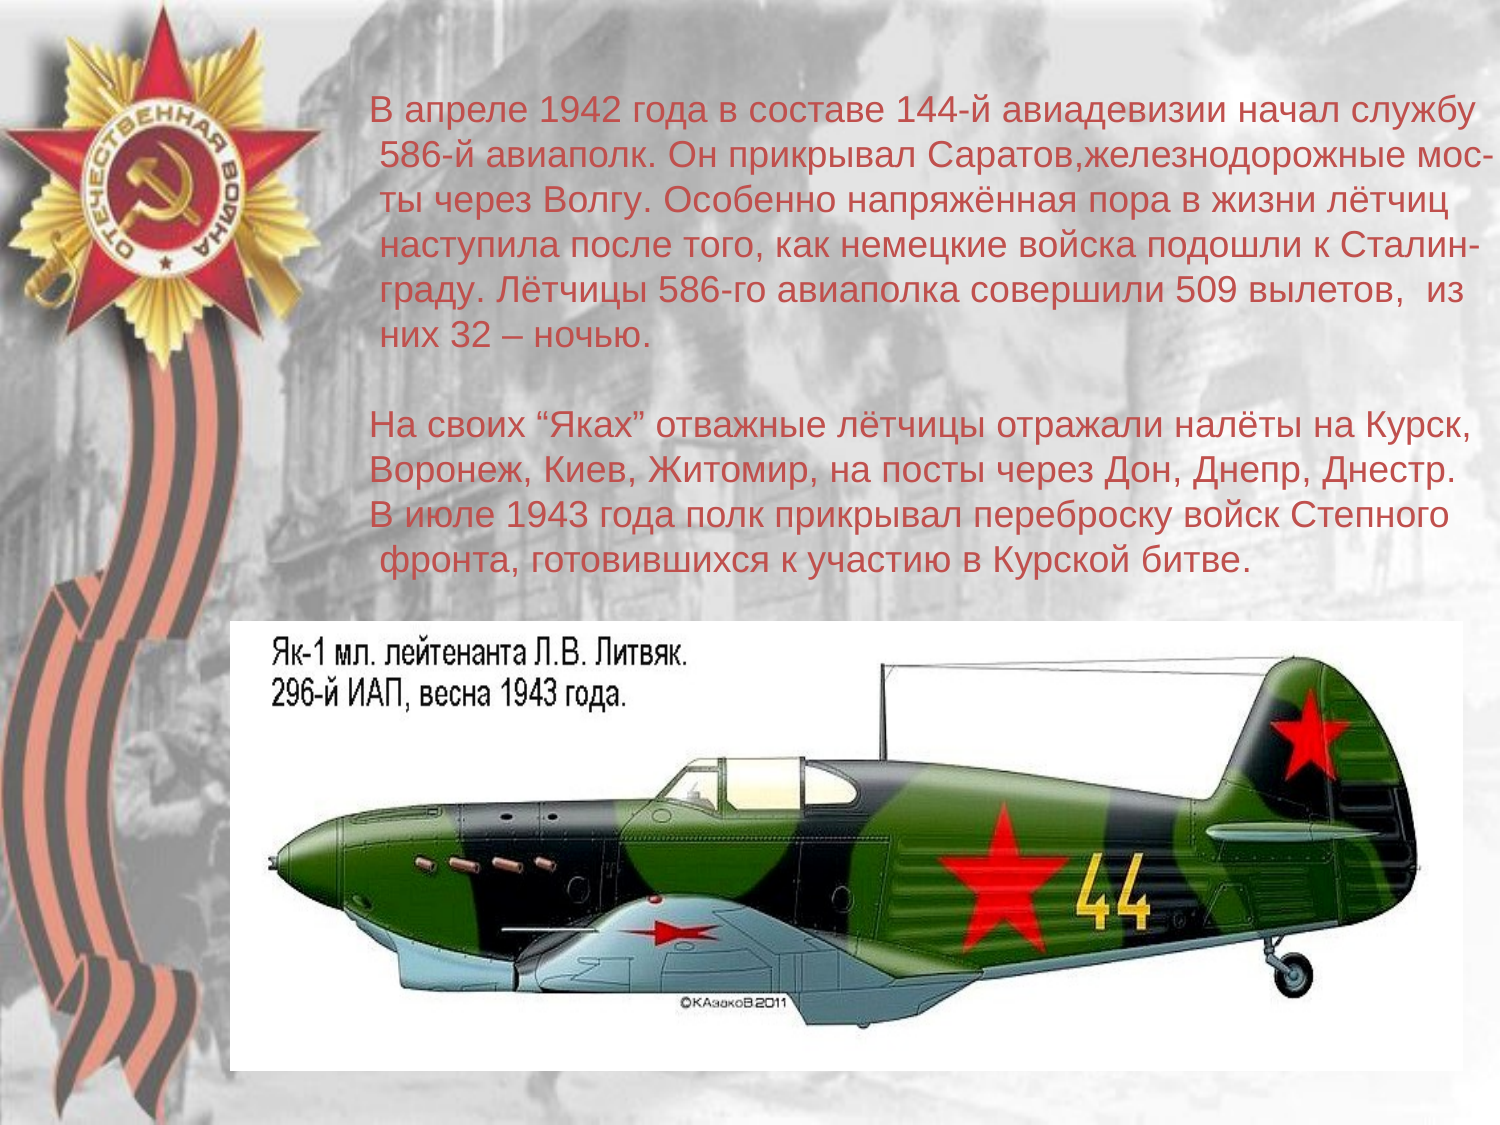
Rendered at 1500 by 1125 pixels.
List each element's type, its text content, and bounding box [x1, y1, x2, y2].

text_box В апреле 1942 года в составе 144-й авиадевизии начал службу 586-й авиаполк. Он прикрывал Саратов,железнодорожные мос- ты через Волгу. Особенно напряжённая пора в жизни лётчиц наступила после того, как немецкие войска подошли к Сталин- граду. Лётчицы 586-го авиаполка совершили 509 вылетов, из них 32 – ночью. На своих “Яках” отважные лётчицы отражали налёты на Курск, Воронеж, Киев, Житомир, на посты через Дон, Днепр, Днестр. В июле 1943 года полк прикрывал переброску войск Степного фронта, готовившихся к участию в Курской битве. [354, 78, 1500, 588]
picture [0, 0, 1500, 1125]
